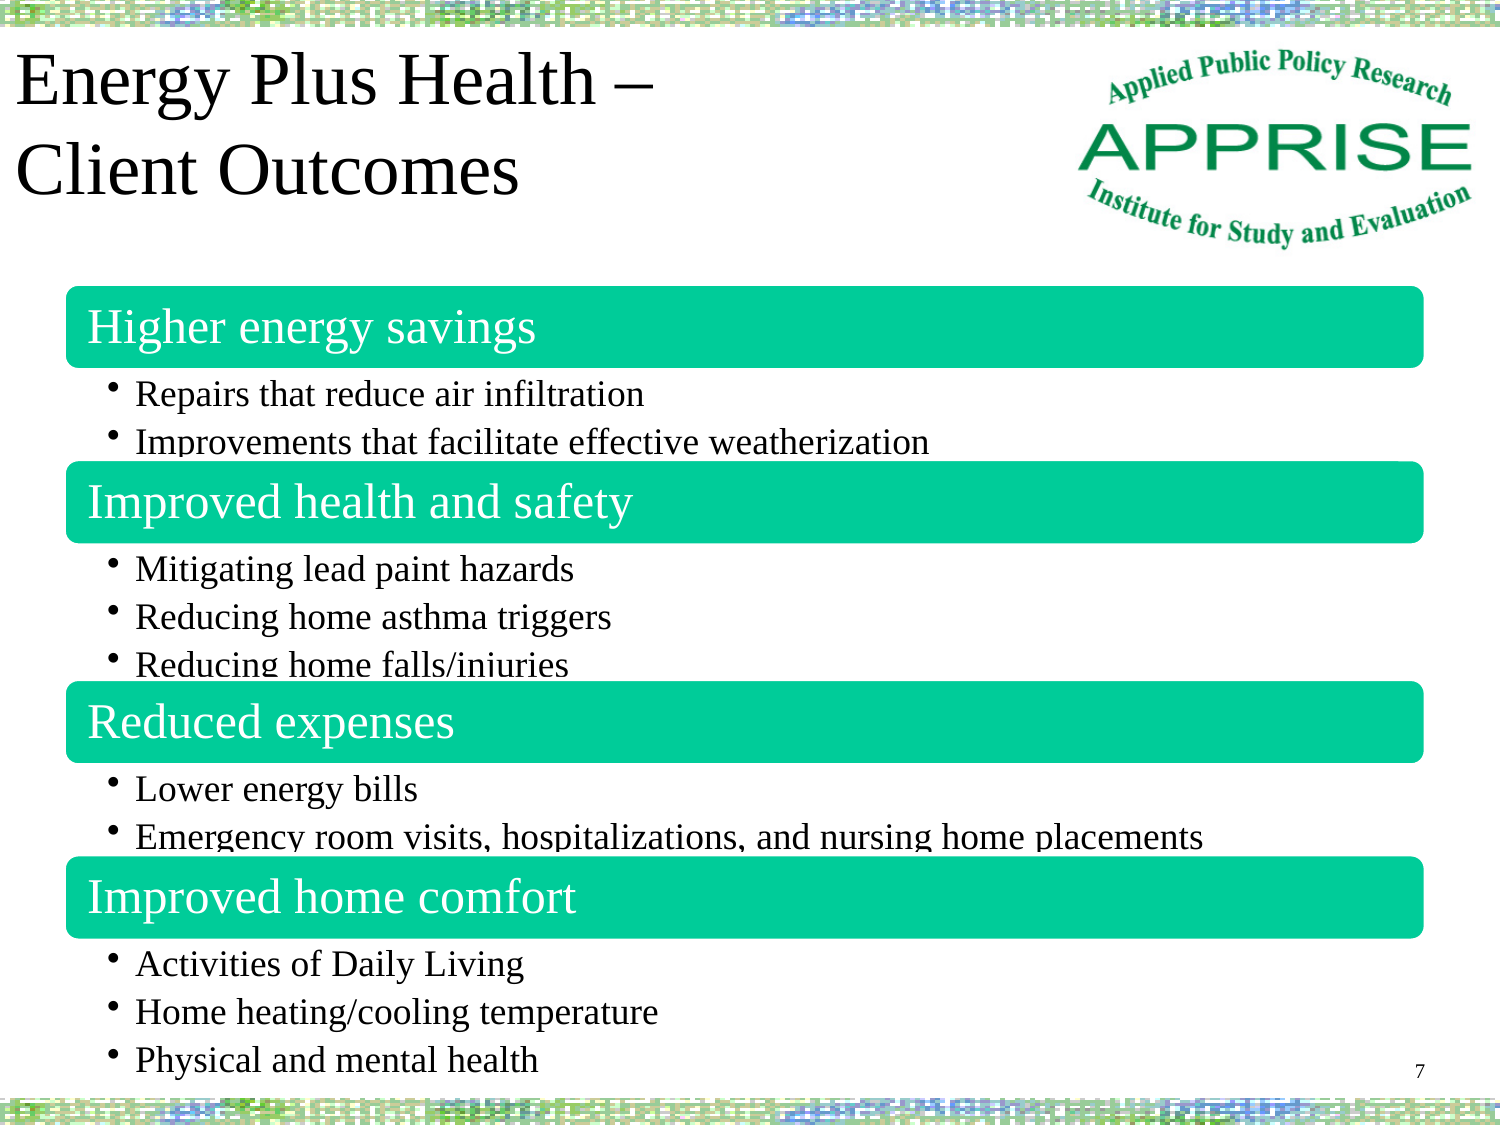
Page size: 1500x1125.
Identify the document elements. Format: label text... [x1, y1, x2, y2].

picture [0, 0, 1500, 276]
text_box 7 [1399, 1050, 1463, 1090]
picture [0, 1098, 1500, 1125]
title Energy Plus Health – Client Outcomes [0, 35, 948, 213]
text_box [63, 282, 1426, 1076]
